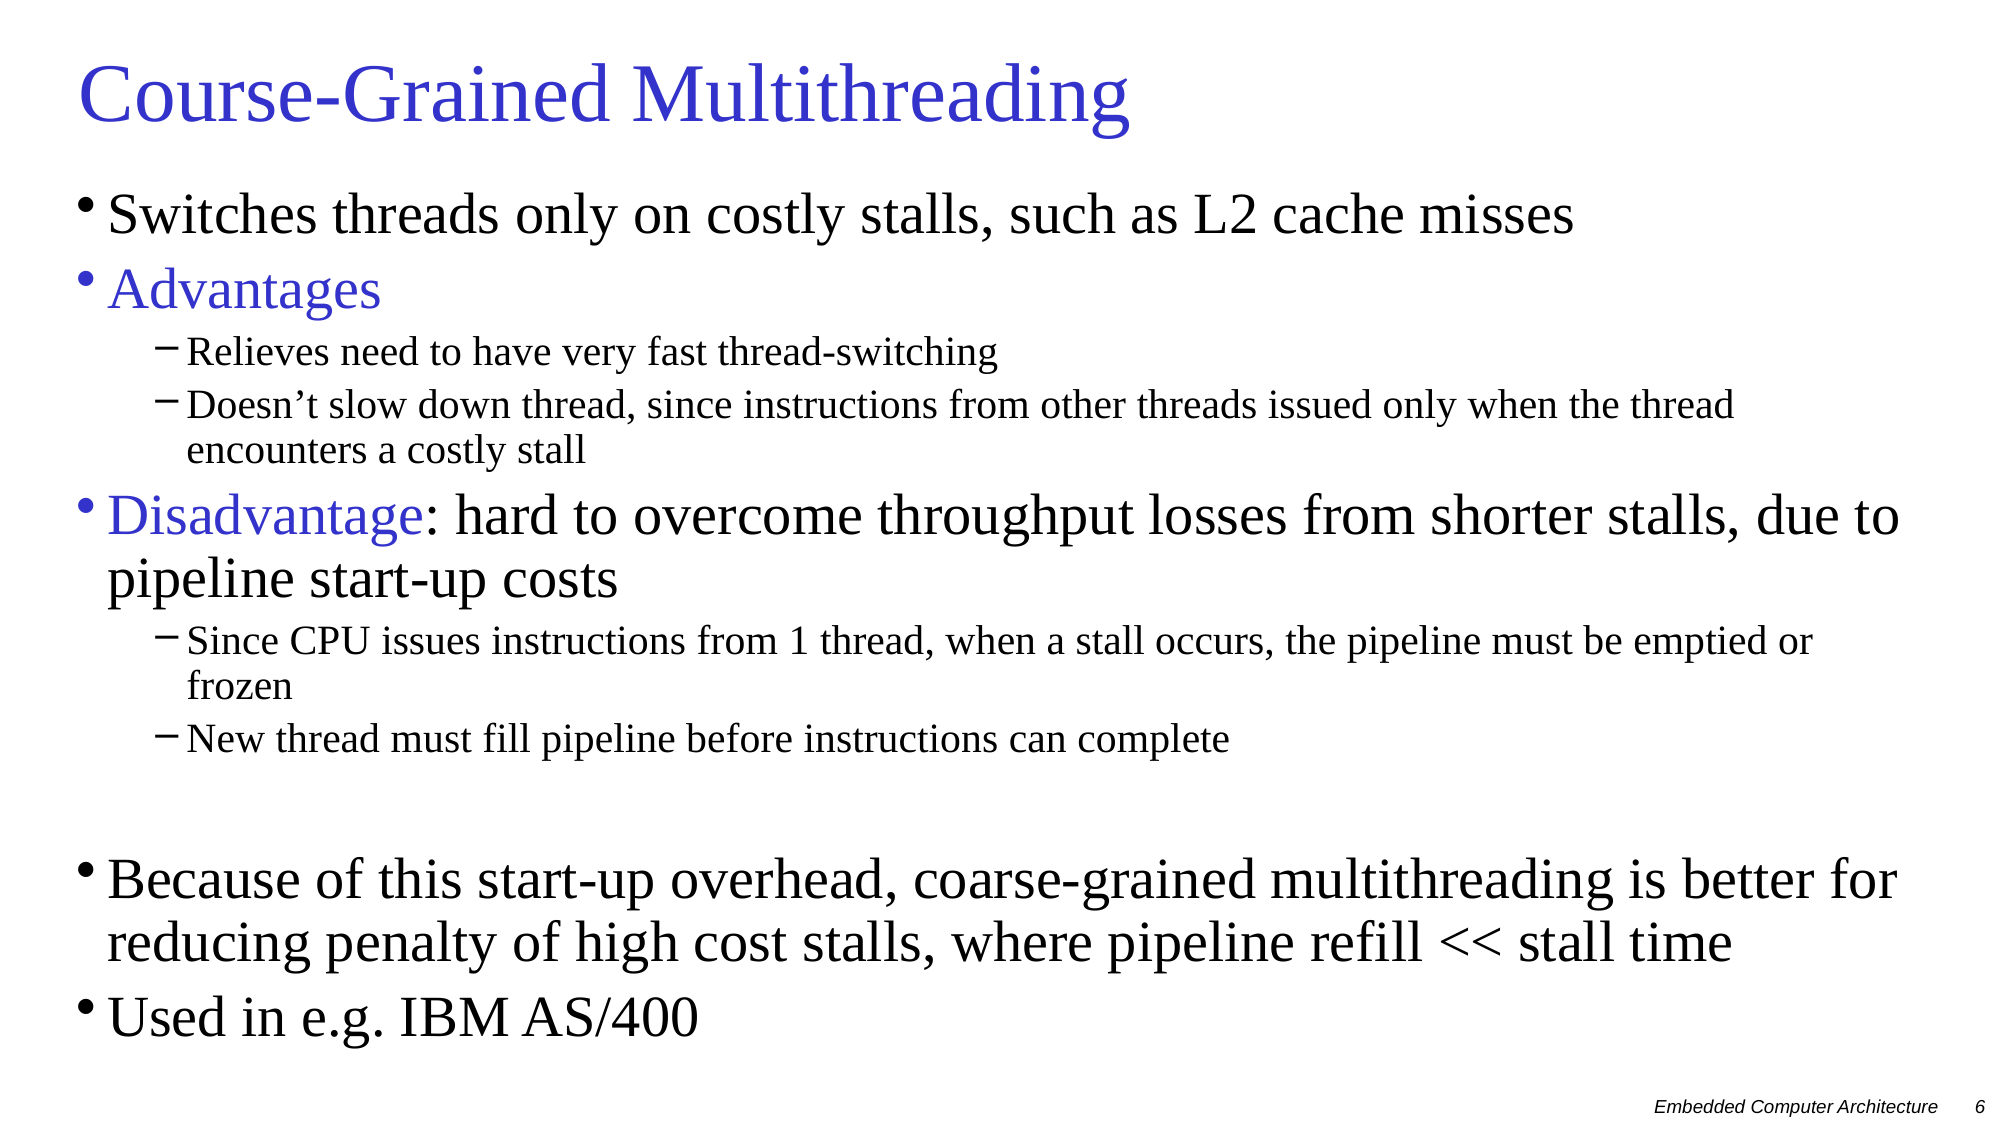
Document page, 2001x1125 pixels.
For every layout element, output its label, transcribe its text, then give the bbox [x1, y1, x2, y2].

title Course-Grained Multithreading [63, 37, 1934, 158]
list Switches threads only on costly stalls, such as L2 cache misses Advantages Relieves need to have very fast thread-switching Doesn’t slow down thread, since instructions from other threads issued only when the thread encounters a costly stall Disadvantage: hard to overcome throughput losses from shorter stalls, due to pipeline start-up costs Since CPU issues instructions from 1 thread, when a stall occurs, the pipeline must be emptied or frozen New thread must fill pipeline before instructions can complete Because of this start-up overhead, coarse-grained multithreading is better for reducing penalty of high cost stalls, where pipeline refill << stall time Used in e.g. IBM AS/400 [60, 175, 1940, 1125]
